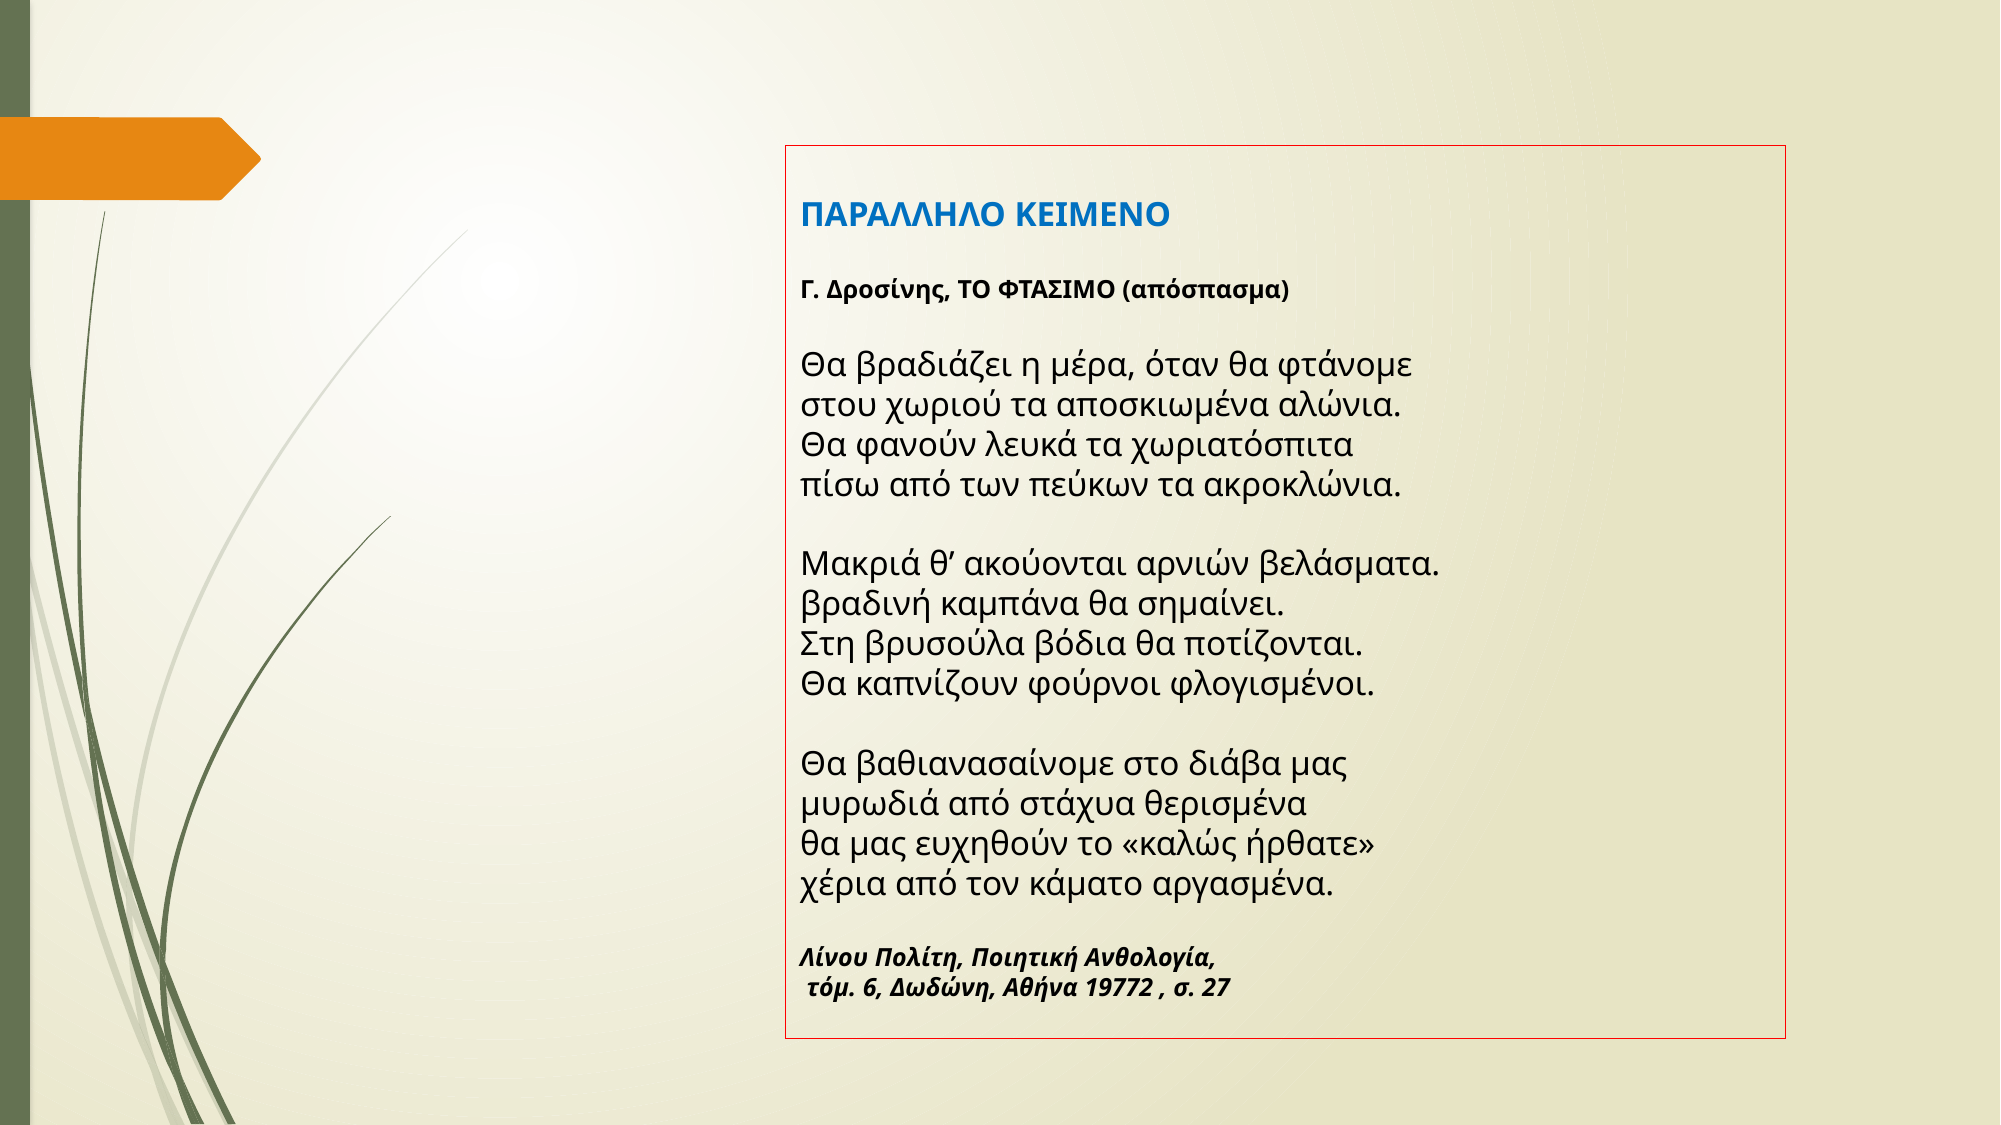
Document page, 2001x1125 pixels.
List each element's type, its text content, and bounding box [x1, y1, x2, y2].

text_box ΠΑΡΑΛΛΗΛΟ ΚΕΙΜΕΝΟ Γ. Δροσίνης, ΤΟ ΦΤΑΣΙΜΟ (απόσπασμα) Θα βραδιάζει η μέρα, όταν θα φτάνομε στου χωριού τα αποσκιωμένα αλώνια. Θα φανούν λευκά τα χωριατόσπιτα πίσω από των πεύκων τα ακροκλώνια. Μακριά θ’ ακούονται αρνιών βελάσματα. βραδινή καμπάνα θα σημαίνει. Στη βρυσούλα βόδια θα ποτίζονται. Θα καπνίζουν φούρνοι φλογισμένοι. Θα βαθιανασαίνομε στο διάβα μας μυρωδιά από στάχυα θερισμένα θα μας ευχηθούν το «καλώς ήρθατε» χέρια από τον κάματο αργασμένα. Λίνου Πολίτη, Ποιητική Aνθολογία, τόμ. 6, Δωδώνη, Αθήνα 19772 , σ. 27 [785, 145, 1786, 1039]
